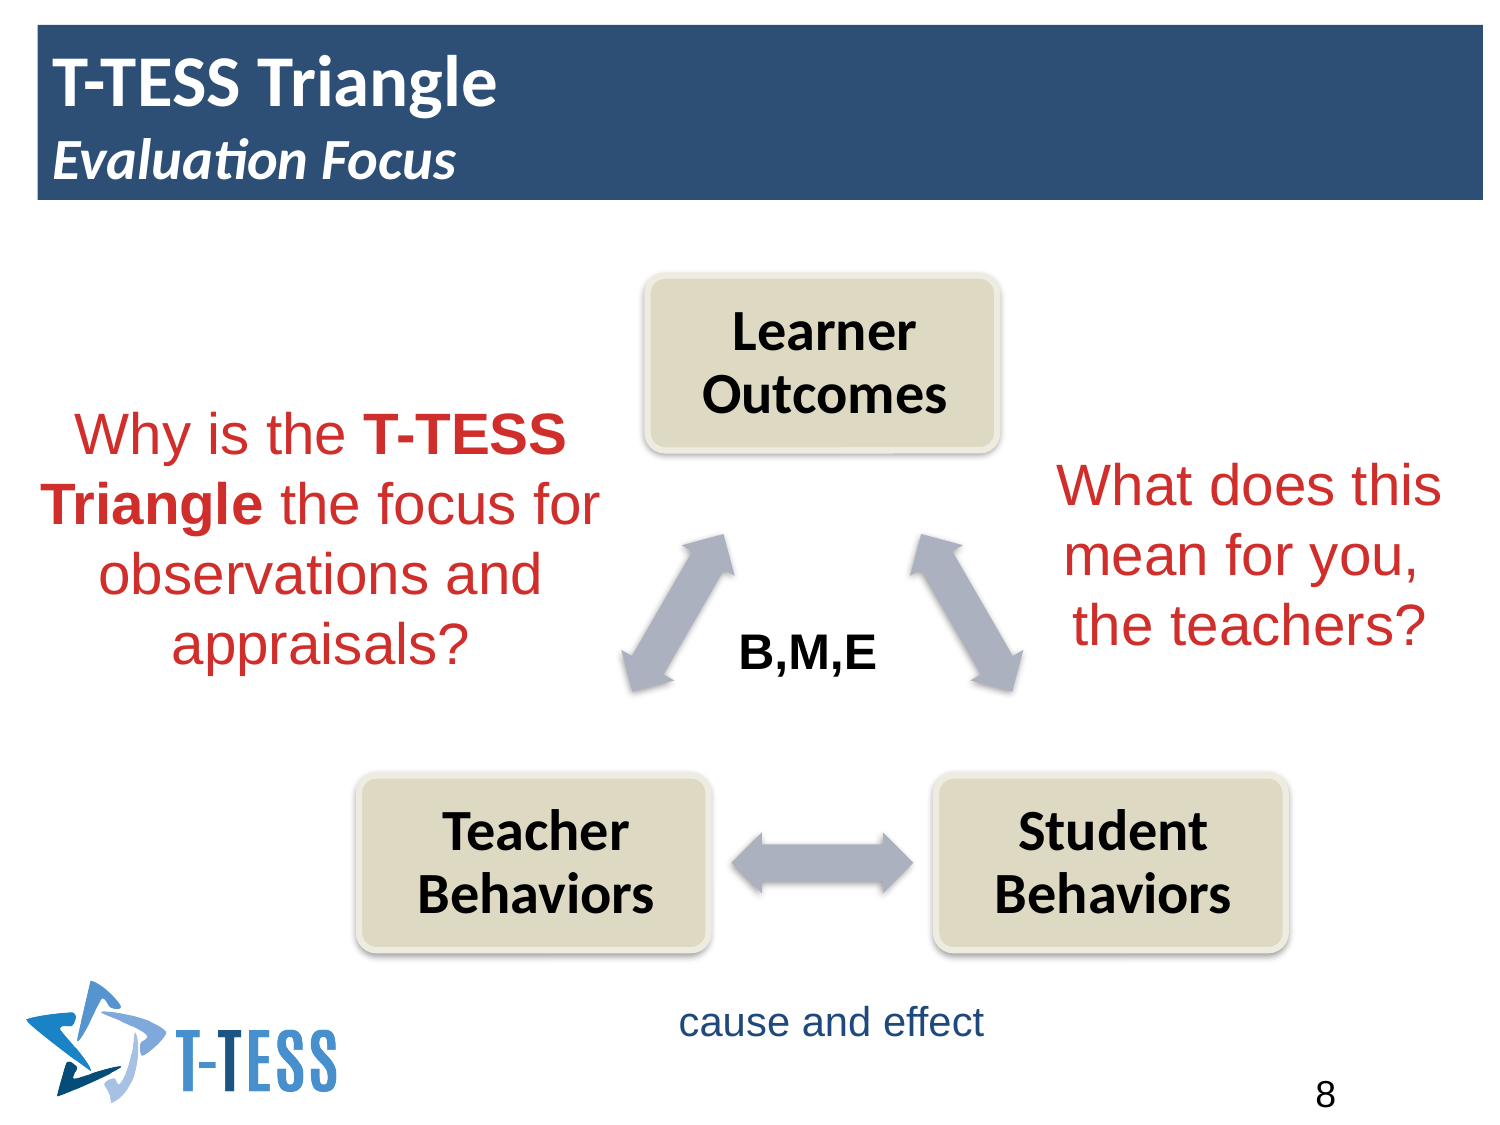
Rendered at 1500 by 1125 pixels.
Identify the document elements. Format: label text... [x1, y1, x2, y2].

title T-TESS Triangle Evaluation Focus [37, 24, 1483, 200]
text_box Why is the T-TESS Triangle the focus for observations and appraisals? [24, 248, 618, 684]
text_box cause and effect [663, 987, 1000, 1053]
text_box What does this mean for you, the teachers? [1359, 299, 1500, 665]
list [290, 275, 1354, 951]
picture [19, 969, 357, 1125]
